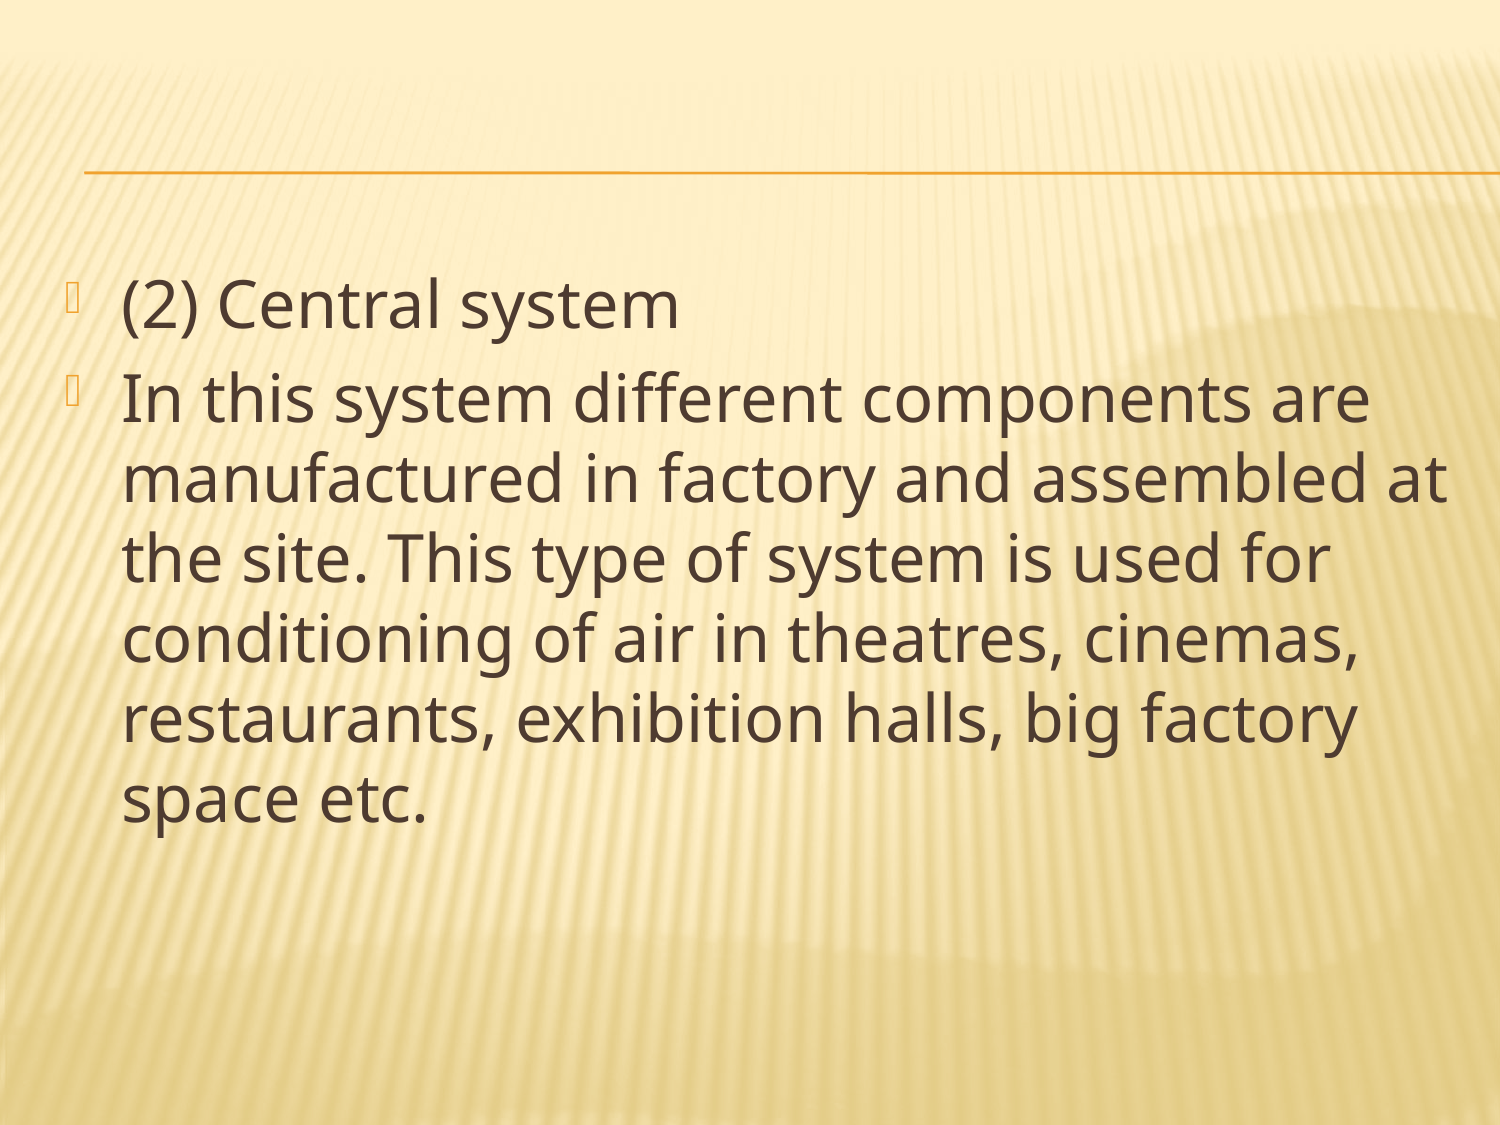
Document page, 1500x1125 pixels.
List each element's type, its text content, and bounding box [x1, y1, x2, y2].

list (2) Central system In this system different components are manufactured in factory and assembled at the site. This type of system is used for conditioning of air in theatres, cinemas, restaurants, exhibition halls, big factory space etc. [50, 254, 1475, 998]
